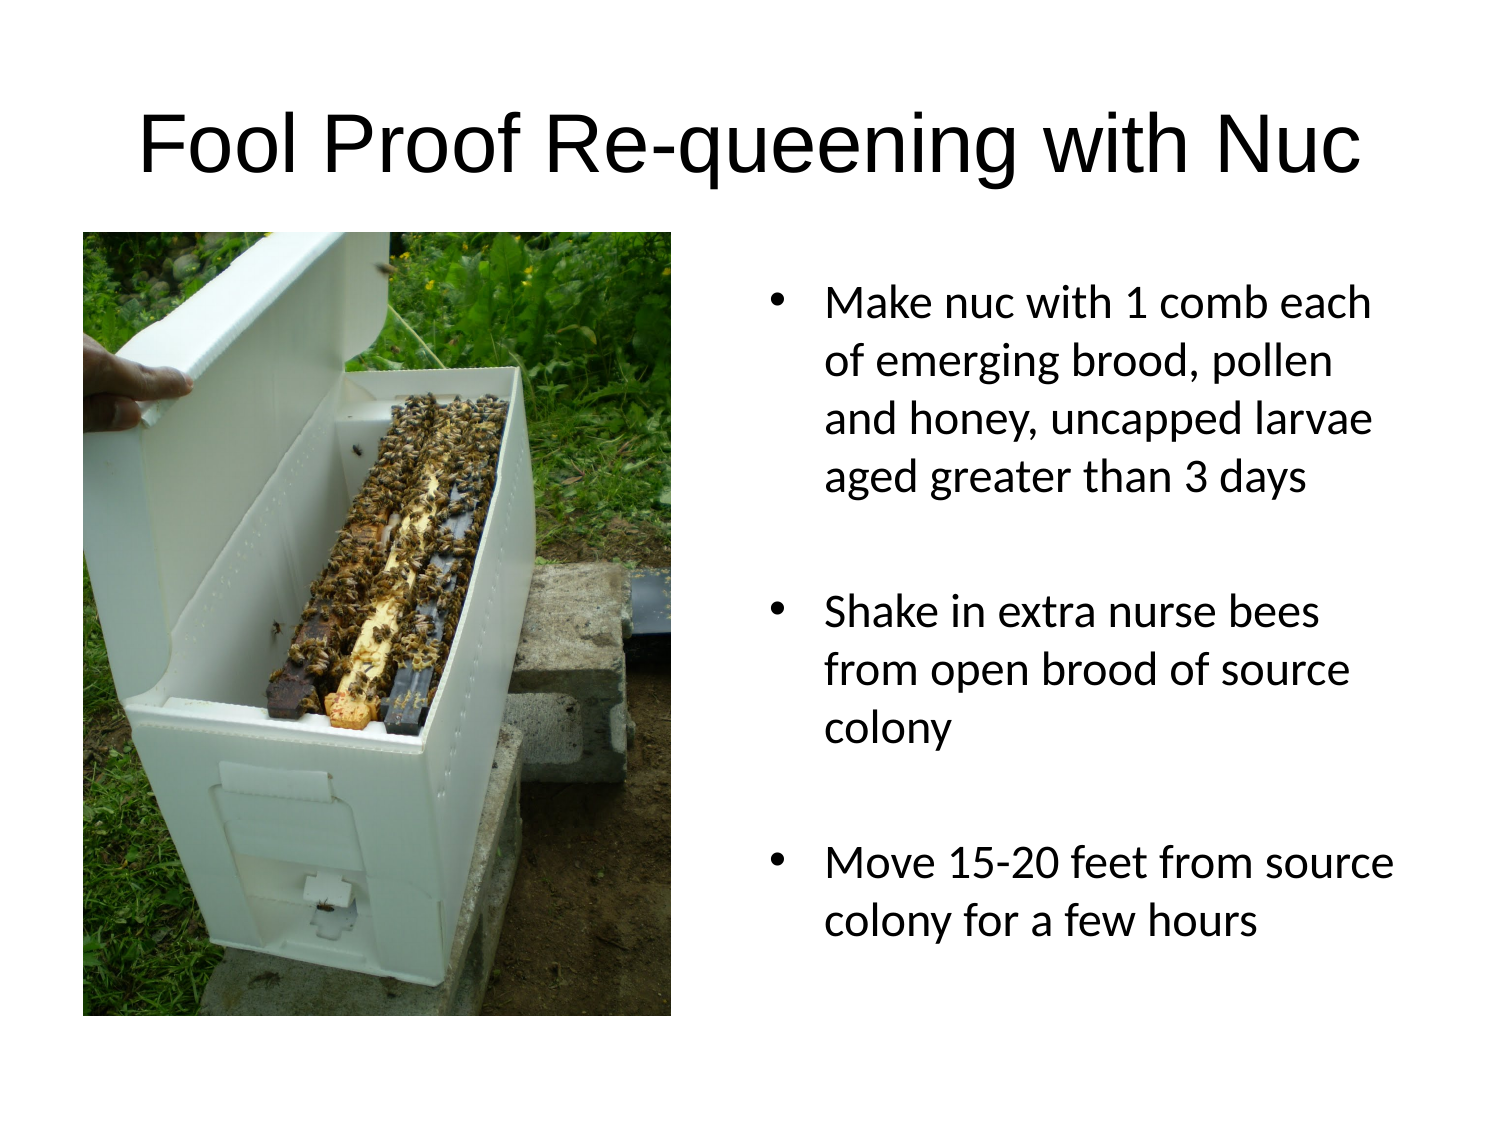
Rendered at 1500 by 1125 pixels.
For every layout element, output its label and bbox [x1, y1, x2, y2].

title [75, 45, 1425, 233]
picture [83, 232, 671, 1017]
list [754, 262, 1417, 1005]
